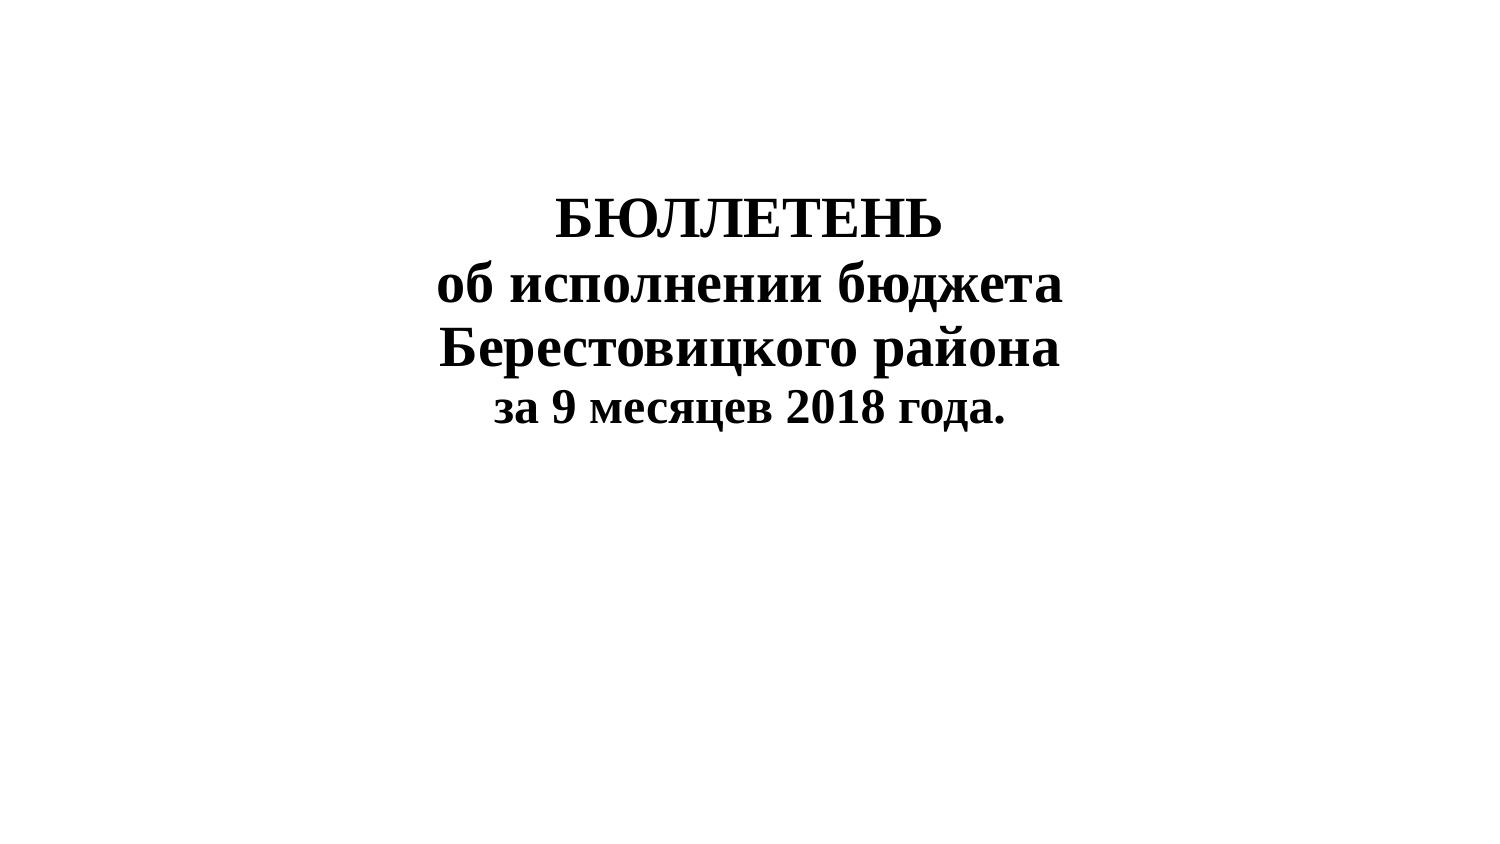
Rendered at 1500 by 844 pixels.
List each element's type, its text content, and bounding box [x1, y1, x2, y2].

table_header БЮЛЛЕТЕНЬ об исполнении бюджета Берестовицкого района за 9 месяцев 2018 года. [18, 174, 1482, 445]
